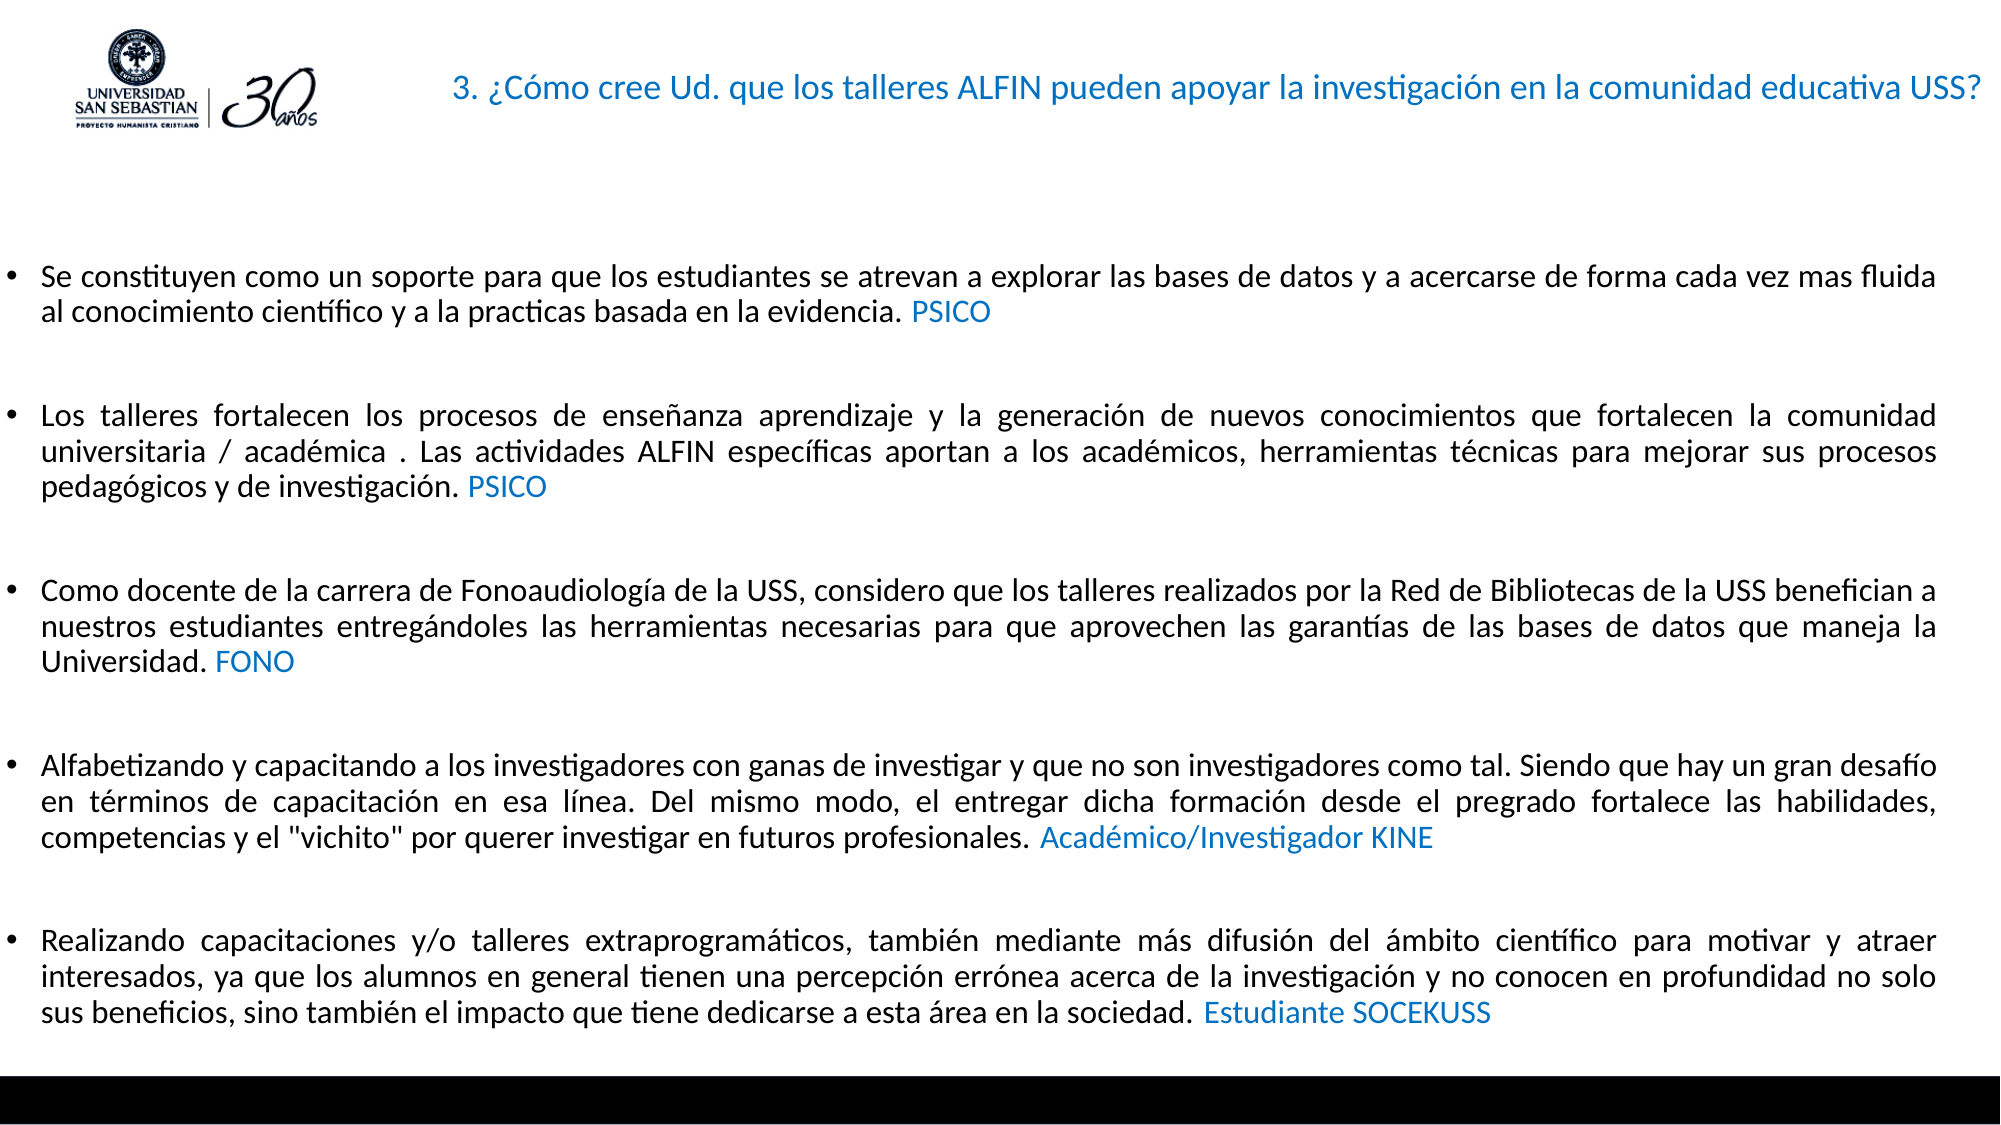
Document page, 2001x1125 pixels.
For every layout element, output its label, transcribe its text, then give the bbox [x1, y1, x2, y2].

list Se constituyen como un soporte para que los estudiantes se atrevan a explorar las bases de datos y a acercarse de forma cada vez mas fluida al conocimiento científico y a la practicas basada en la evidencia. PSICO Los talleres fortalecen los procesos de enseñanza aprendizaje y la generación de nuevos conocimientos que fortalecen la comunidad universitaria / académica . Las actividades ALFIN específicas aportan a los académicos, herramientas técnicas para mejorar sus procesos pedagógicos y de investigación. PSICO Como docente de la carrera de Fonoaudiología de la USS, considero que los talleres realizados por la Red de Bibliotecas de la USS benefician a nuestros estudiantes entregándoles las herramientas necesarias para que aprovechen las garantías de las bases de datos que maneja la Universidad. FONO Alfabetizando y capacitando a los investigadores con ganas de investigar y que no son investigadores como tal. Siendo que hay un gran desafío en términos de capacitación en esa línea. Del mismo modo, el entregar dicha formación desde el pregrado fortalece las habilidades, competencias y el "vichito" por querer investigar en futuros profesionales. Académico/Investigador KINE Realizando capacitaciones y/o talleres extraprogramáticos, también mediante más difusión del ámbito científico para motivar y atraer interesados, ya que los alumnos en general tienen una percepción errónea acerca de la investigación y no conocen en profundidad no solo sus beneficios, sino también el impacto que tiene dedicarse a esta área en la sociedad. Estudiante SOCEKUSS [0, 251, 1956, 1040]
title 3. ¿Cómo cree Ud. que los talleres ALFIN pueden apoyar la investigación en la comunidad educativa USS? [412, 48, 2000, 177]
picture [0, 0, 2000, 1125]
